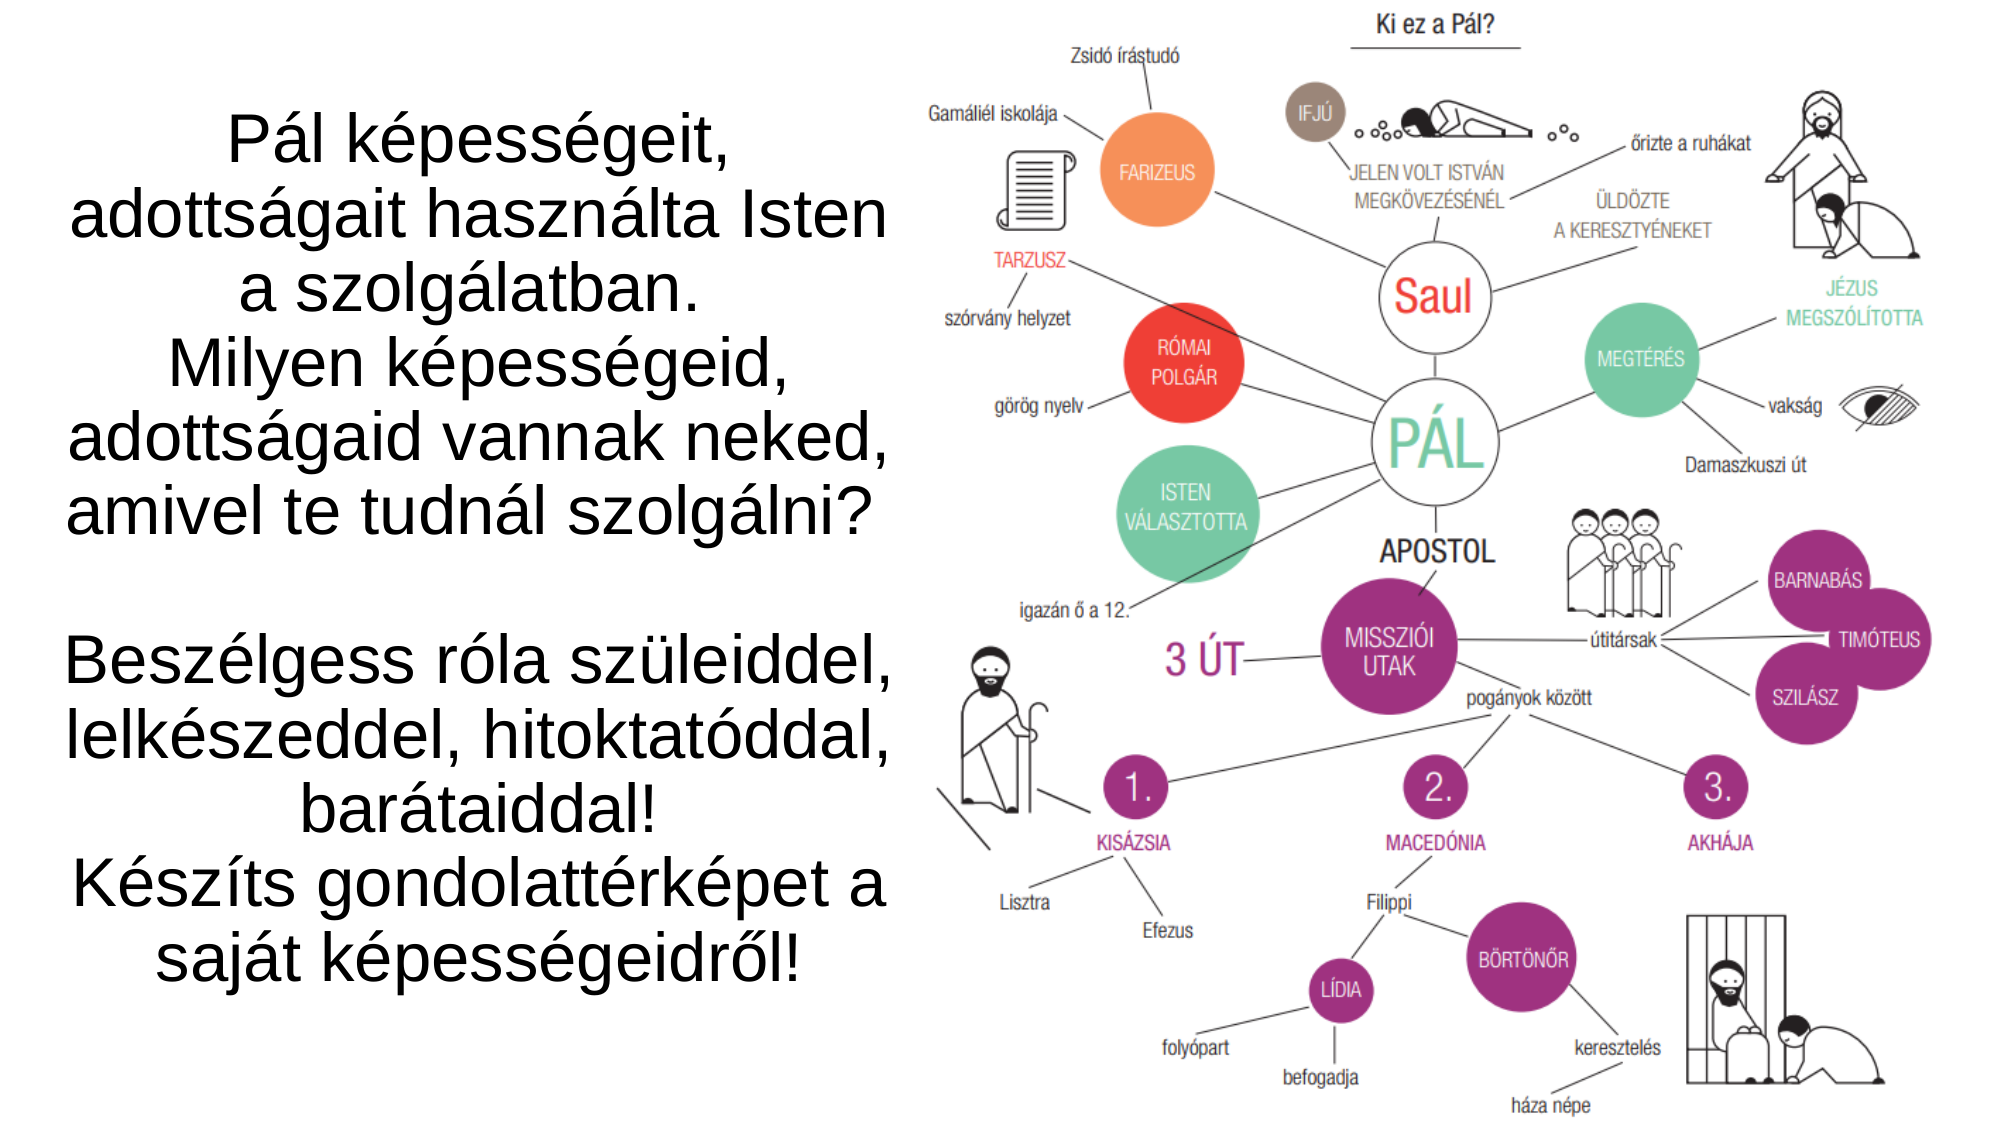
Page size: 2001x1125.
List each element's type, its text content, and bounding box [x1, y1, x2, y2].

picture [913, 1, 1997, 1125]
title Pál képességeit, adottságait használta Isten a szolgálatban. Milyen képességeid, adottságaid vannak neked, amivel te tudnál szolgálni? Beszélgess róla szüleiddel, lelkészeddel, hitoktatóddal, barátaiddal! Készíts gondolattérképet a saját képességeidről! [44, 95, 913, 1030]
